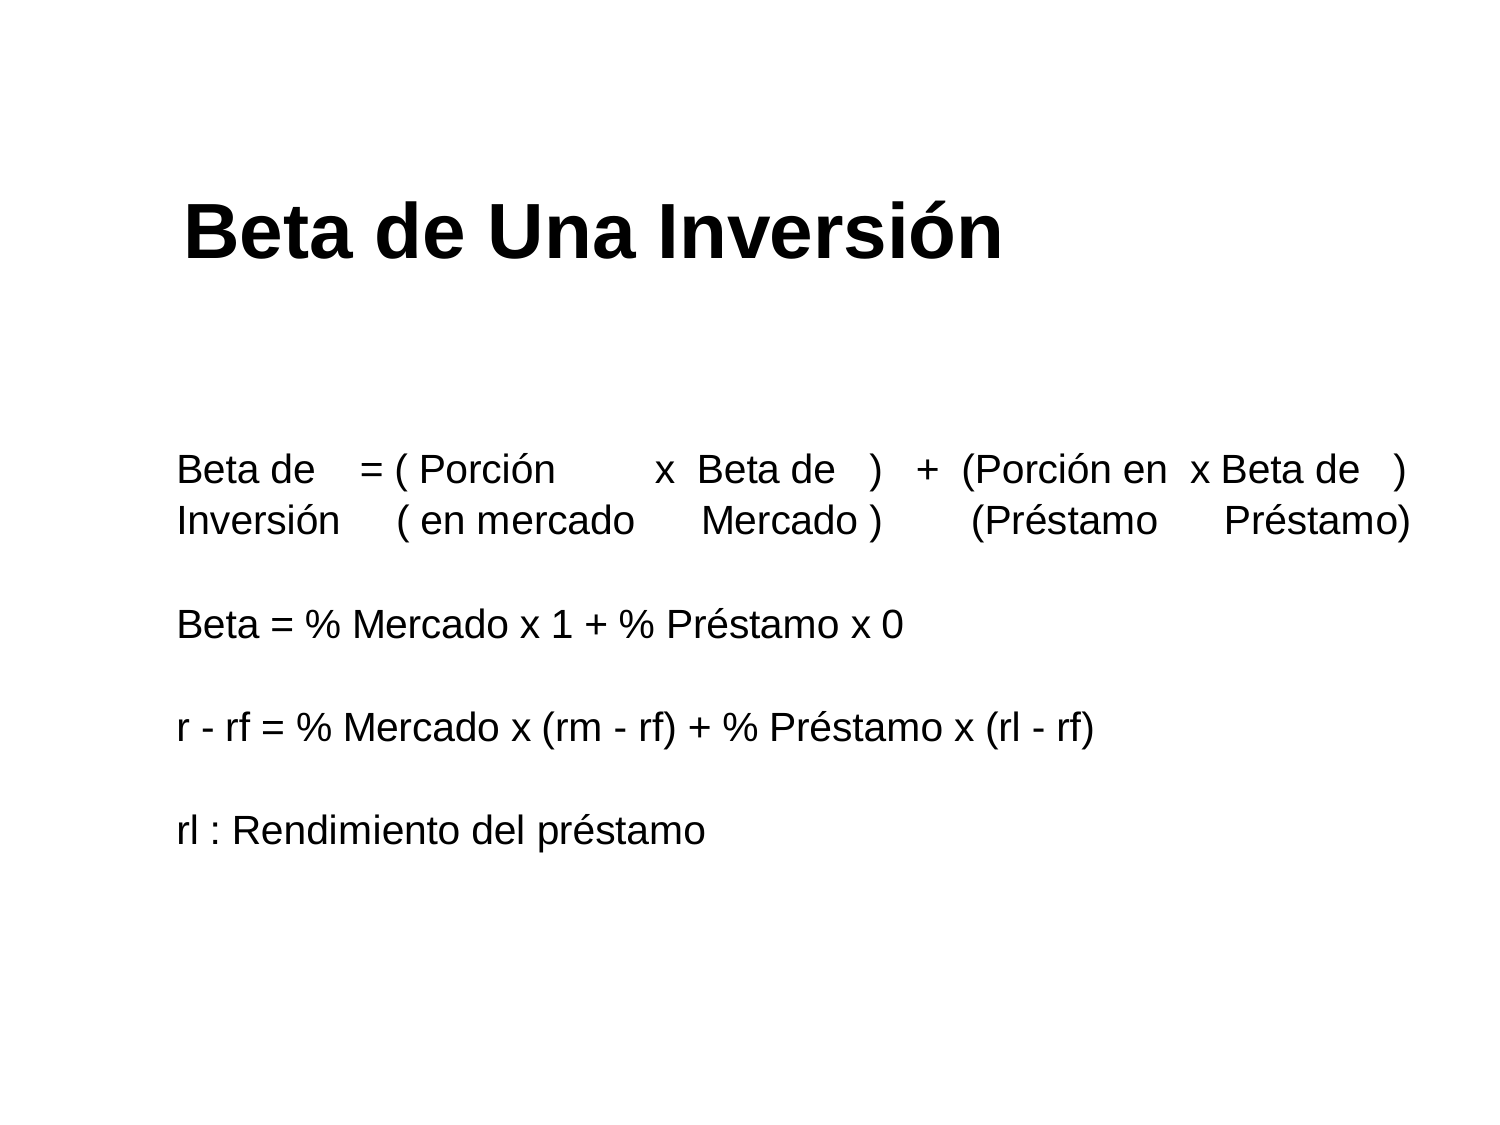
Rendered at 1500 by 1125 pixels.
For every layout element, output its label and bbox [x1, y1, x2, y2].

text_box [174, 187, 1426, 856]
